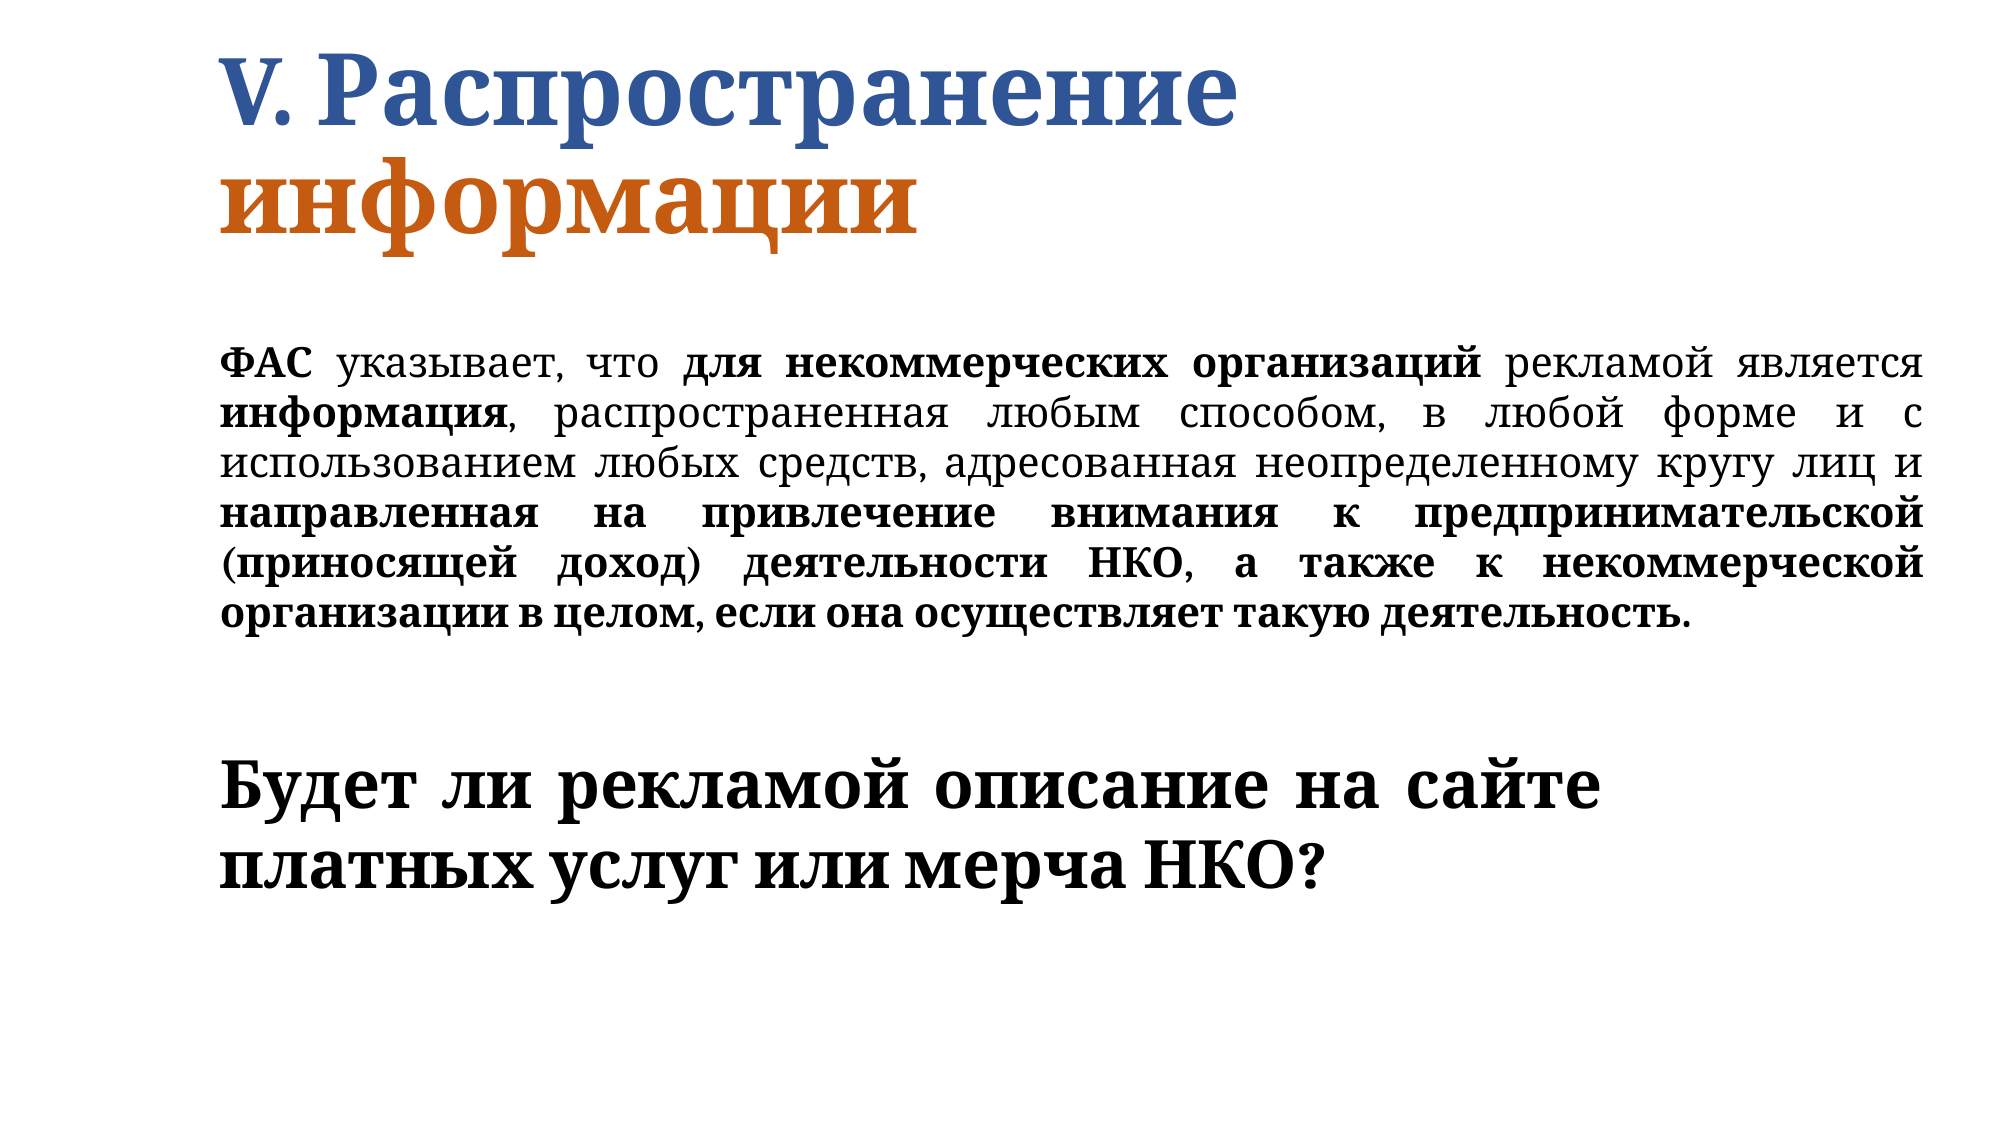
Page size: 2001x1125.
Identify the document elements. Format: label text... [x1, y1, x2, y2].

text_box Будет ли рекламой описание на сайте платных услуг или мерча НКО? [204, 734, 1618, 1000]
title V. Распространение информации [205, 53, 1833, 241]
text_box ФАС указывает, что для некоммерческих организаций рекламой является информация, распространенная любым способом, в любой форме и с использованием любых средств, адресованная неопределенному кругу лиц и направленная на привлечение внимания к предпринимательской (приносящей доход) деятельности НКО, а также к некоммерческой организации в целом, если она осуществляет такую деятельность. [205, 328, 1938, 644]
text_box [806, 520, 2000, 708]
